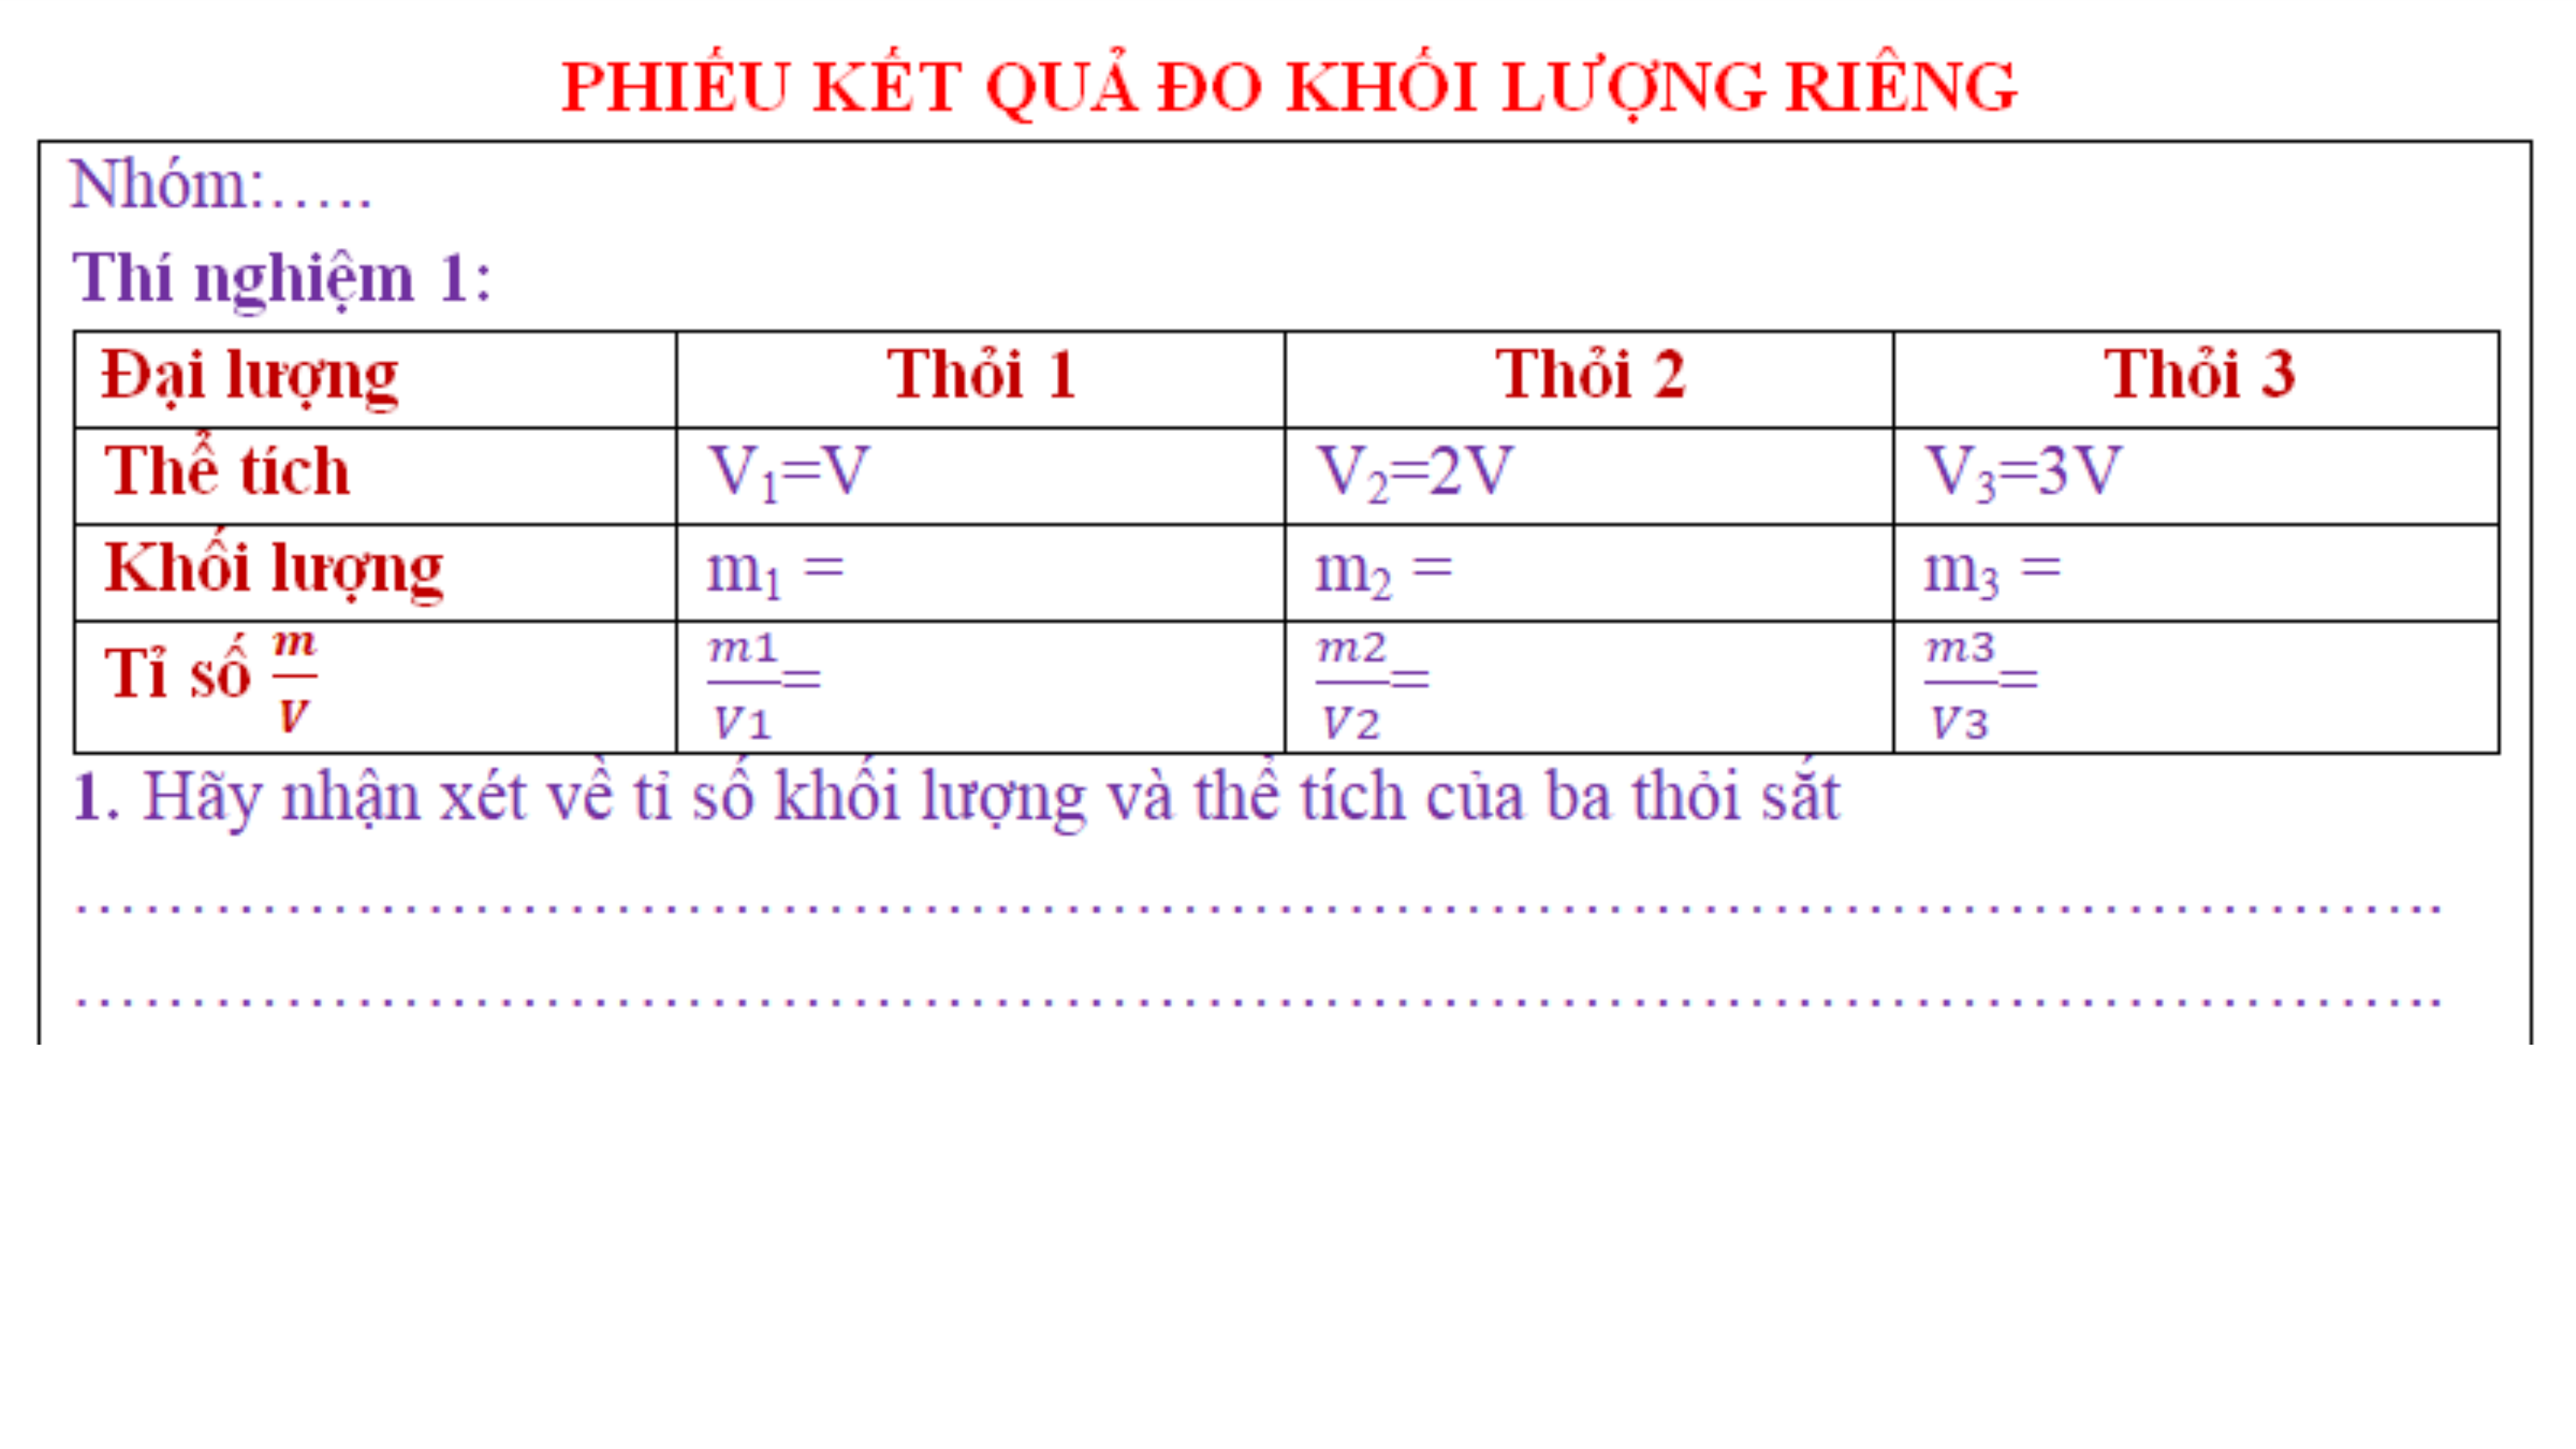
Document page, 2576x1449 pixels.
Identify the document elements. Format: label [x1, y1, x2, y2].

picture [0, 0, 2576, 1045]
